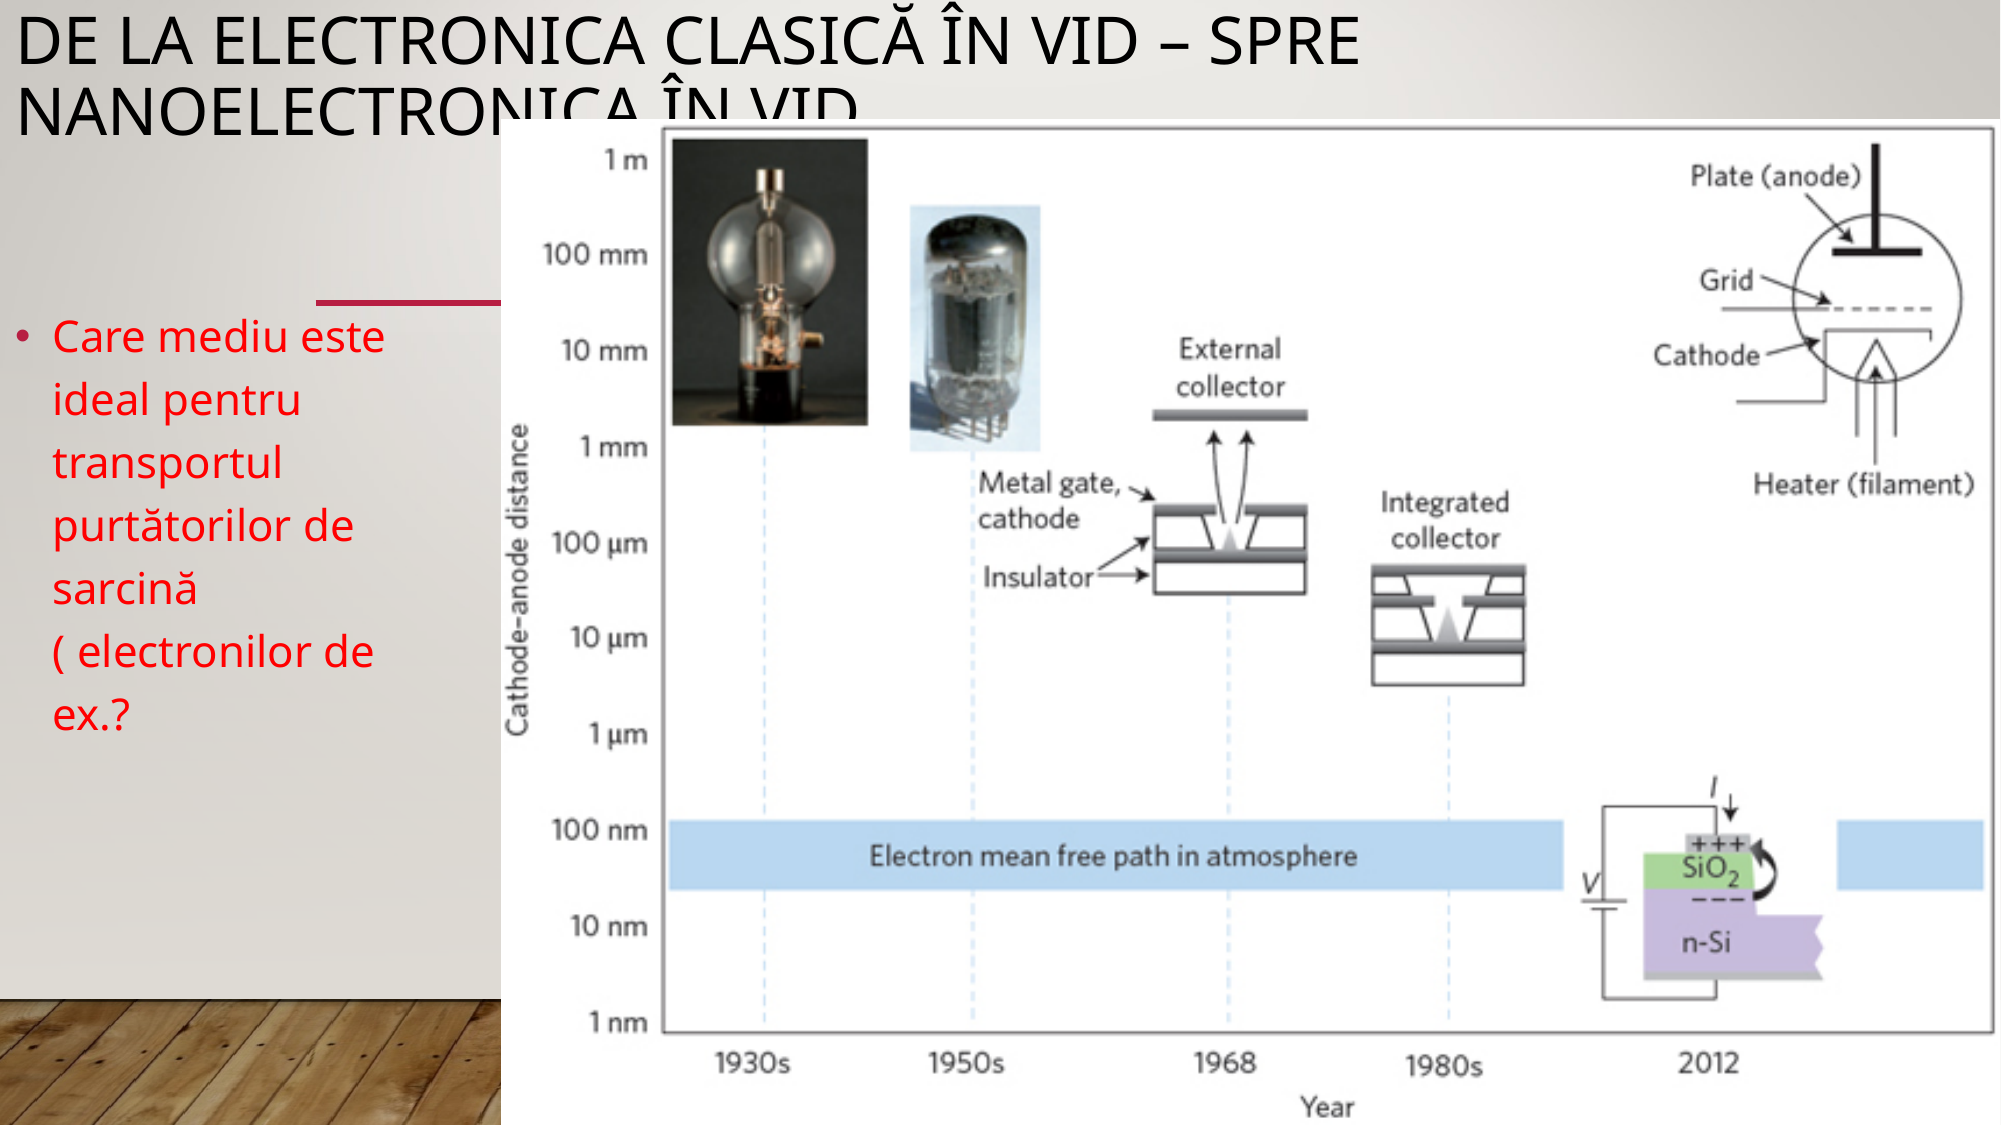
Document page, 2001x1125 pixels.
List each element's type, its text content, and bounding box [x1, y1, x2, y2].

picture [0, 0, 2001, 1125]
list Care mediu este ideal pentru transportul purtătorilor de sarcină ( electronilor de ex.? [0, 291, 424, 756]
title De la electronica clasică în vid – spre nanoelectronica în vid [0, 0, 2000, 158]
